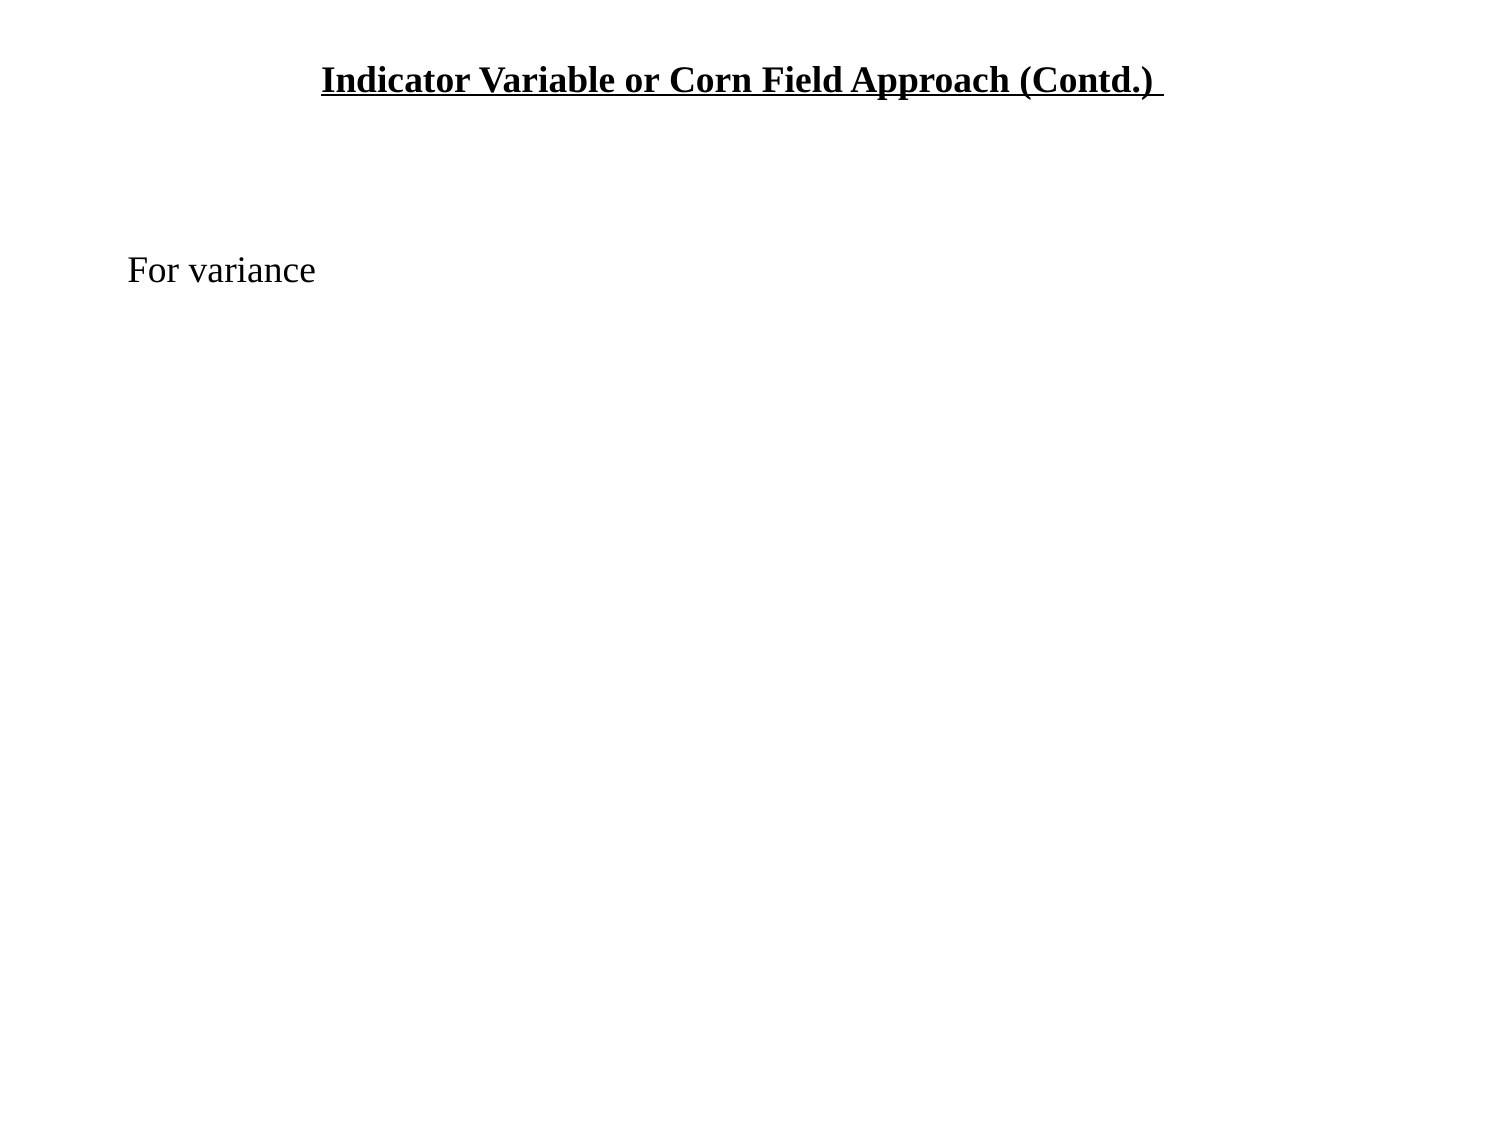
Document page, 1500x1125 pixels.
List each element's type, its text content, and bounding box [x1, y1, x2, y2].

text_box Indicator Variable or Corn Field Approach (Contd.) [306, 24, 1179, 108]
